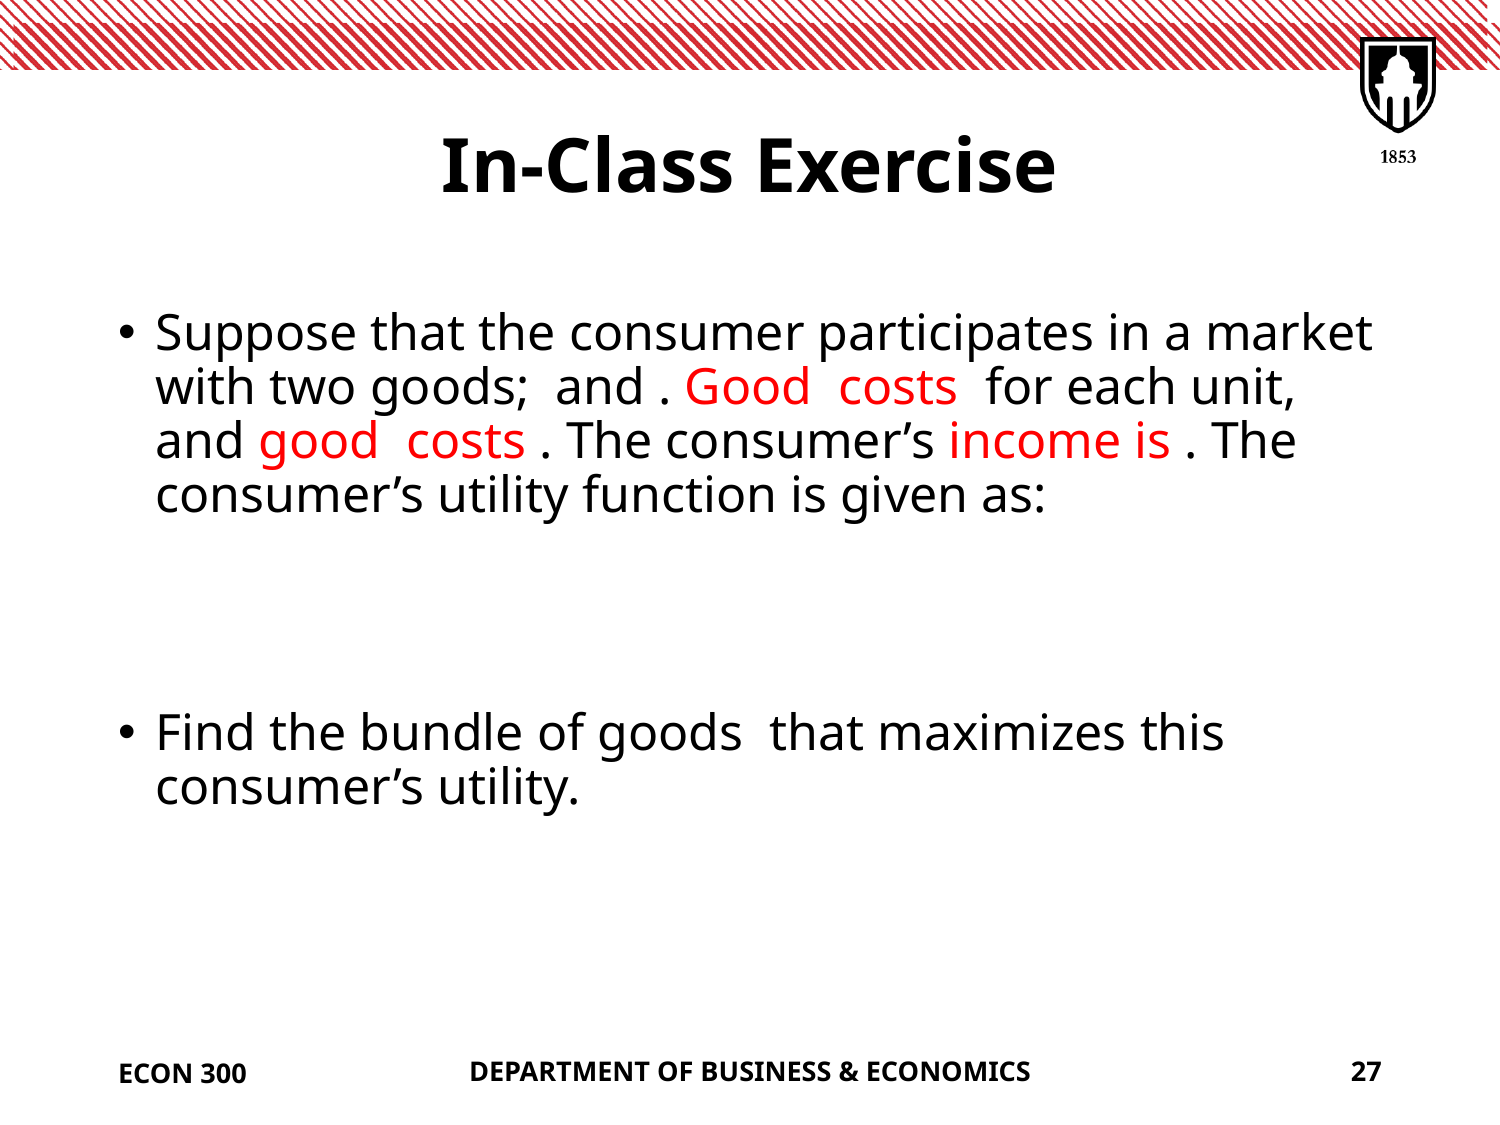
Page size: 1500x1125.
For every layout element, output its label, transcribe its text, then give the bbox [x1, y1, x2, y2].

footer DEPARTMENT OF BUSINESS & ECONOMICS [277, 1042, 1059, 1103]
picture [0, 0, 1500, 163]
slide_number 27 [1059, 1042, 1397, 1103]
title In-Class Exercise [103, 59, 1397, 278]
slide_number ECON 300 [103, 1042, 277, 1103]
